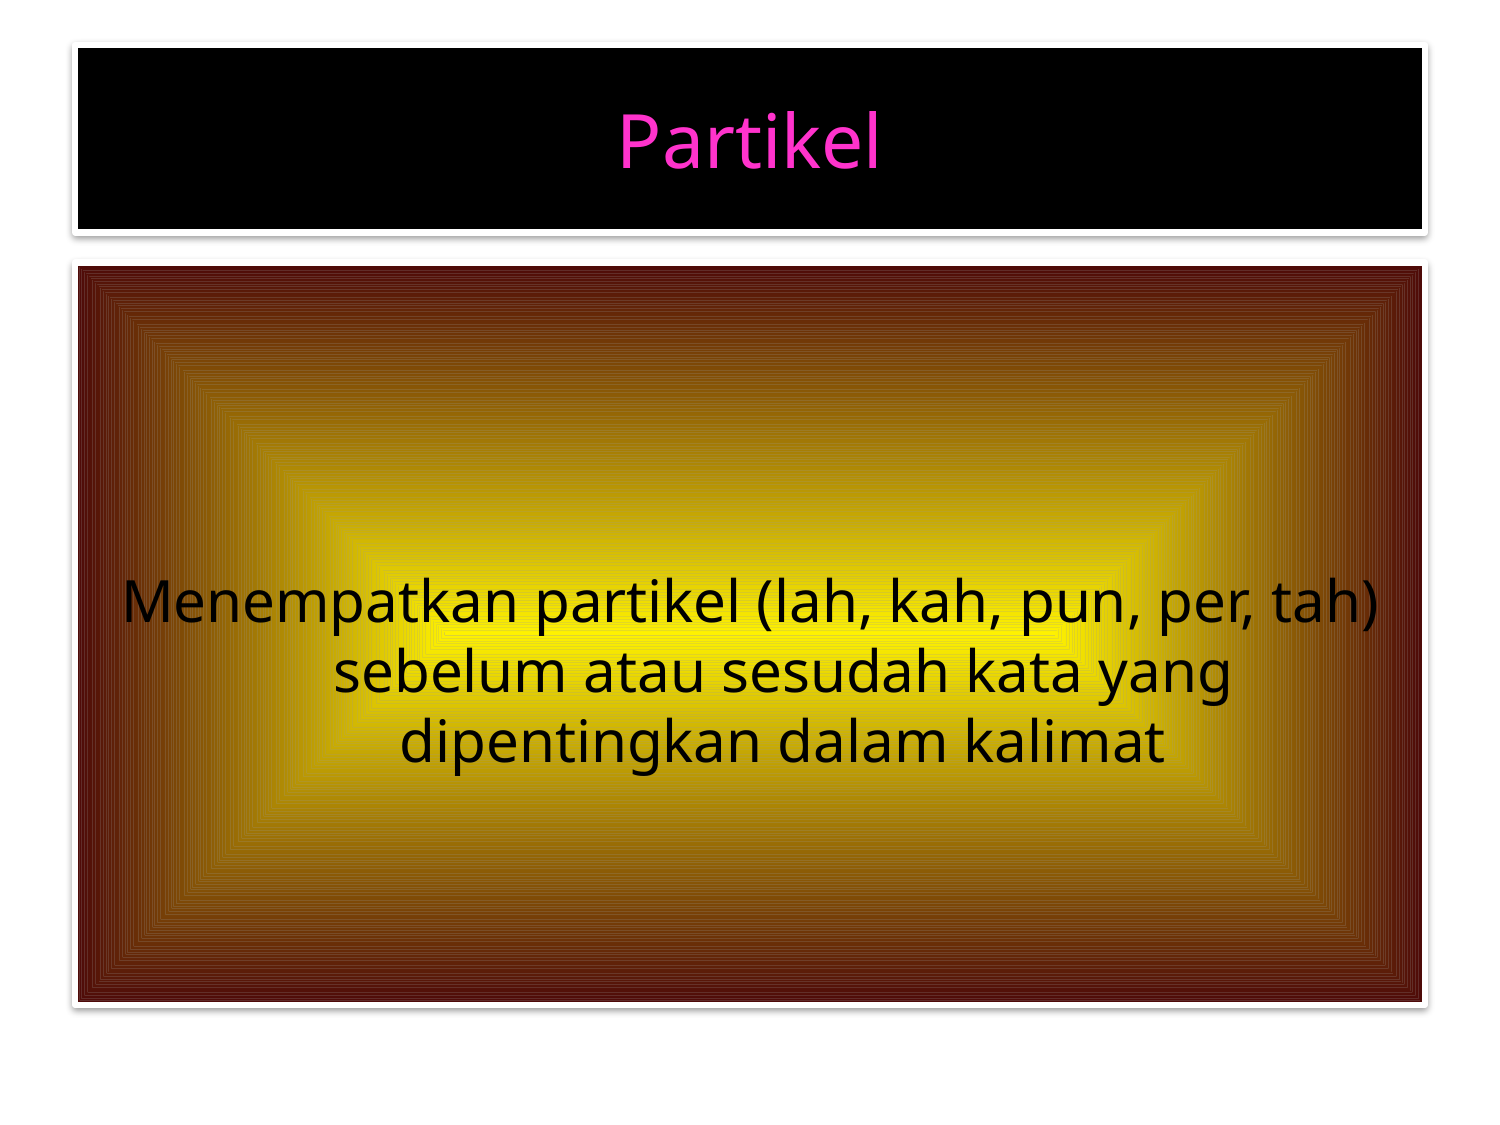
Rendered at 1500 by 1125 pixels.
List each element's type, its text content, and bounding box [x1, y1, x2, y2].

list Menempatkan partikel (lah, kah, pun, per, tah) sebelum atau sesudah kata yang dipentingkan dalam kalimat [72, 259, 1428, 1008]
title Partikel [72, 42, 1428, 236]
